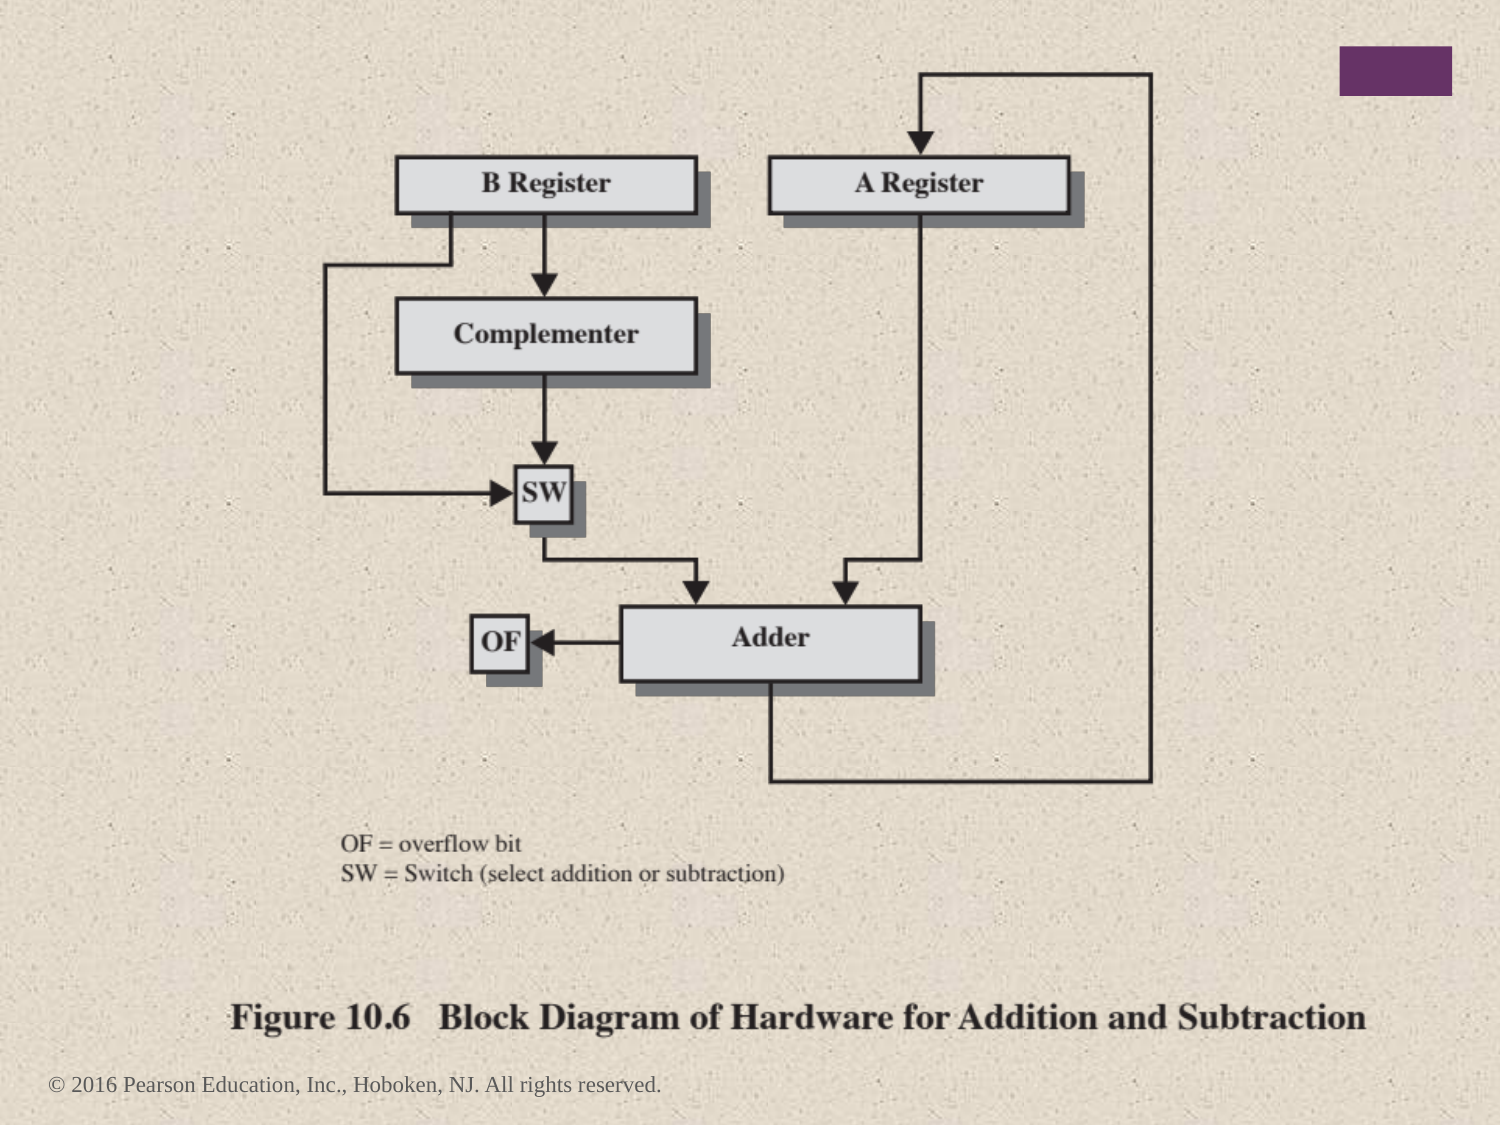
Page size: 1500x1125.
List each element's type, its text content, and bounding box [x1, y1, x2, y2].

picture [0, 0, 1500, 1125]
footer © 2016 Pearson Education, Inc., Hoboken, NJ. All rights reserved. [33, 1053, 1038, 1114]
